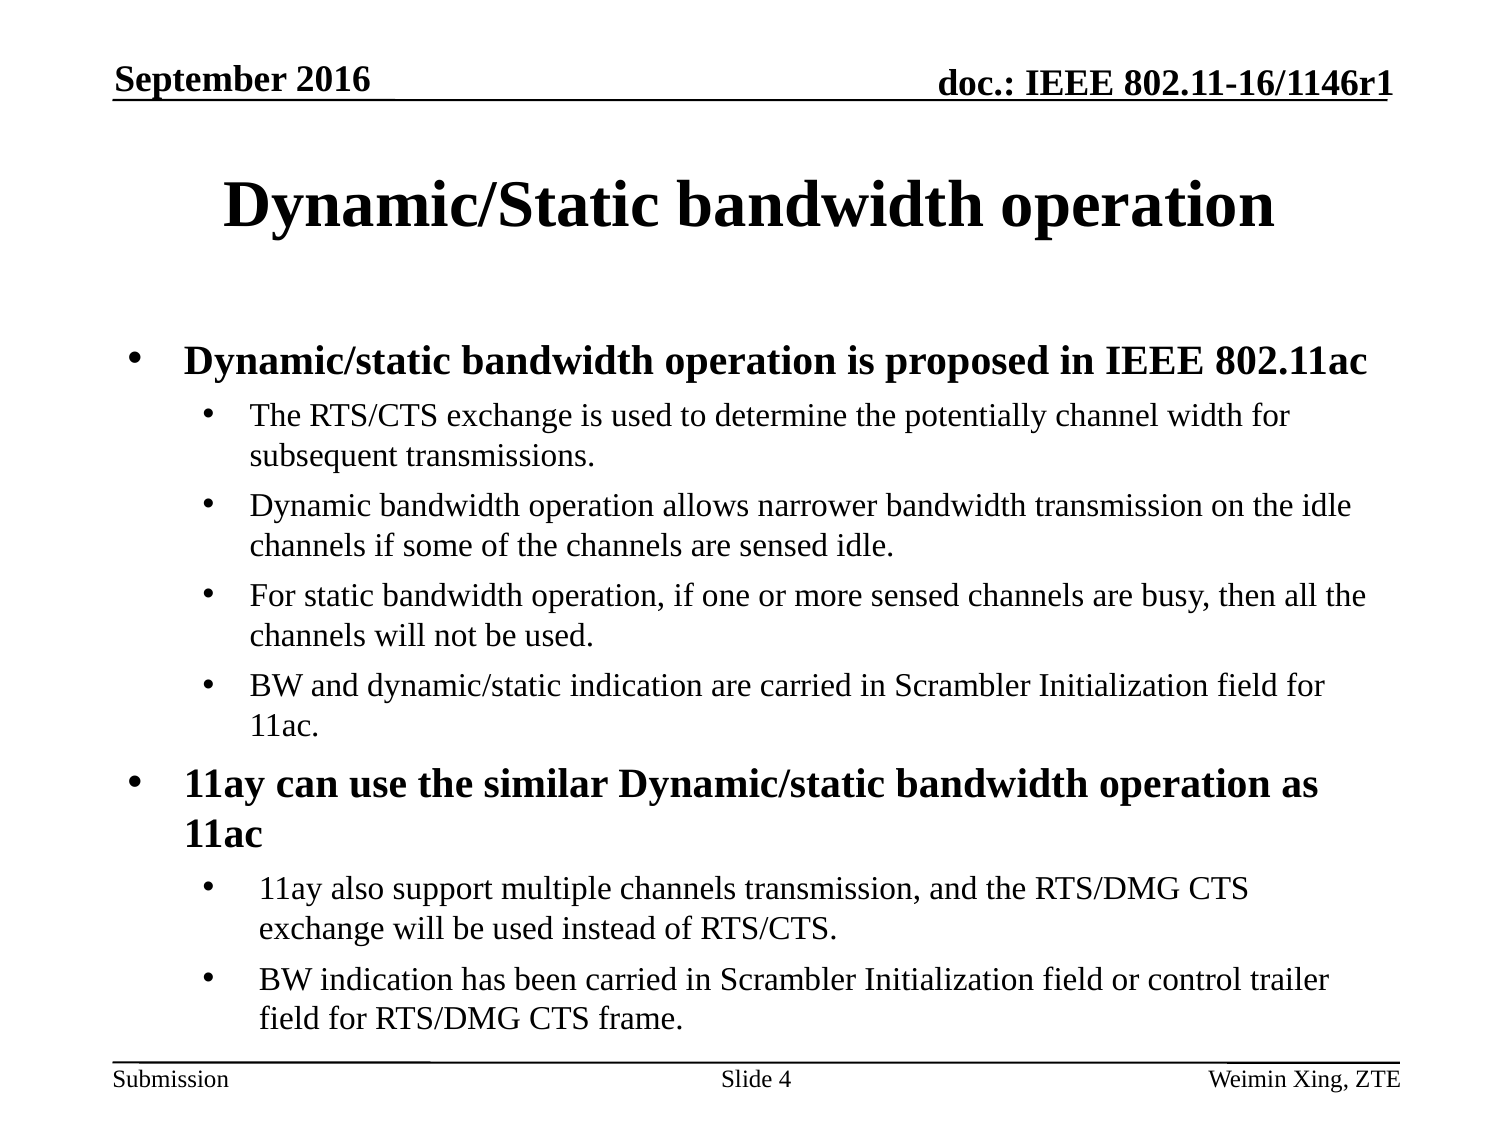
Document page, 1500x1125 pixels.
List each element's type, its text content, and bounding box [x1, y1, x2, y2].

slide_number Slide 4 [712, 1061, 800, 1123]
title Dynamic/Static bandwidth operation [112, 112, 1388, 288]
list Dynamic/static bandwidth operation is proposed in IEEE 802.11ac The RTS/CTS exchange is used to determine the potentially channel width for subsequent transmissions. Dynamic bandwidth operation allows narrower bandwidth transmission on the idle channels if some of the channels are sensed idle. For static bandwidth operation, if one or more sensed channels are busy, then all the channels will not be used. BW and dynamic/static indication are carried in Scrambler Initialization field for 11ac. 11ay can use the similar Dynamic/static bandwidth operation as 11ac 11ay also support multiple channels transmission, and the RTS/DMG CTS exchange will be used instead of RTS/CTS. BW indication has been carried in Scrambler Initialization field or control trailer field for RTS/DMG CTS frame. [112, 324, 1388, 1000]
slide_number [114, 54, 423, 100]
footer Weimin Xing, ZTE [878, 1061, 1402, 1093]
